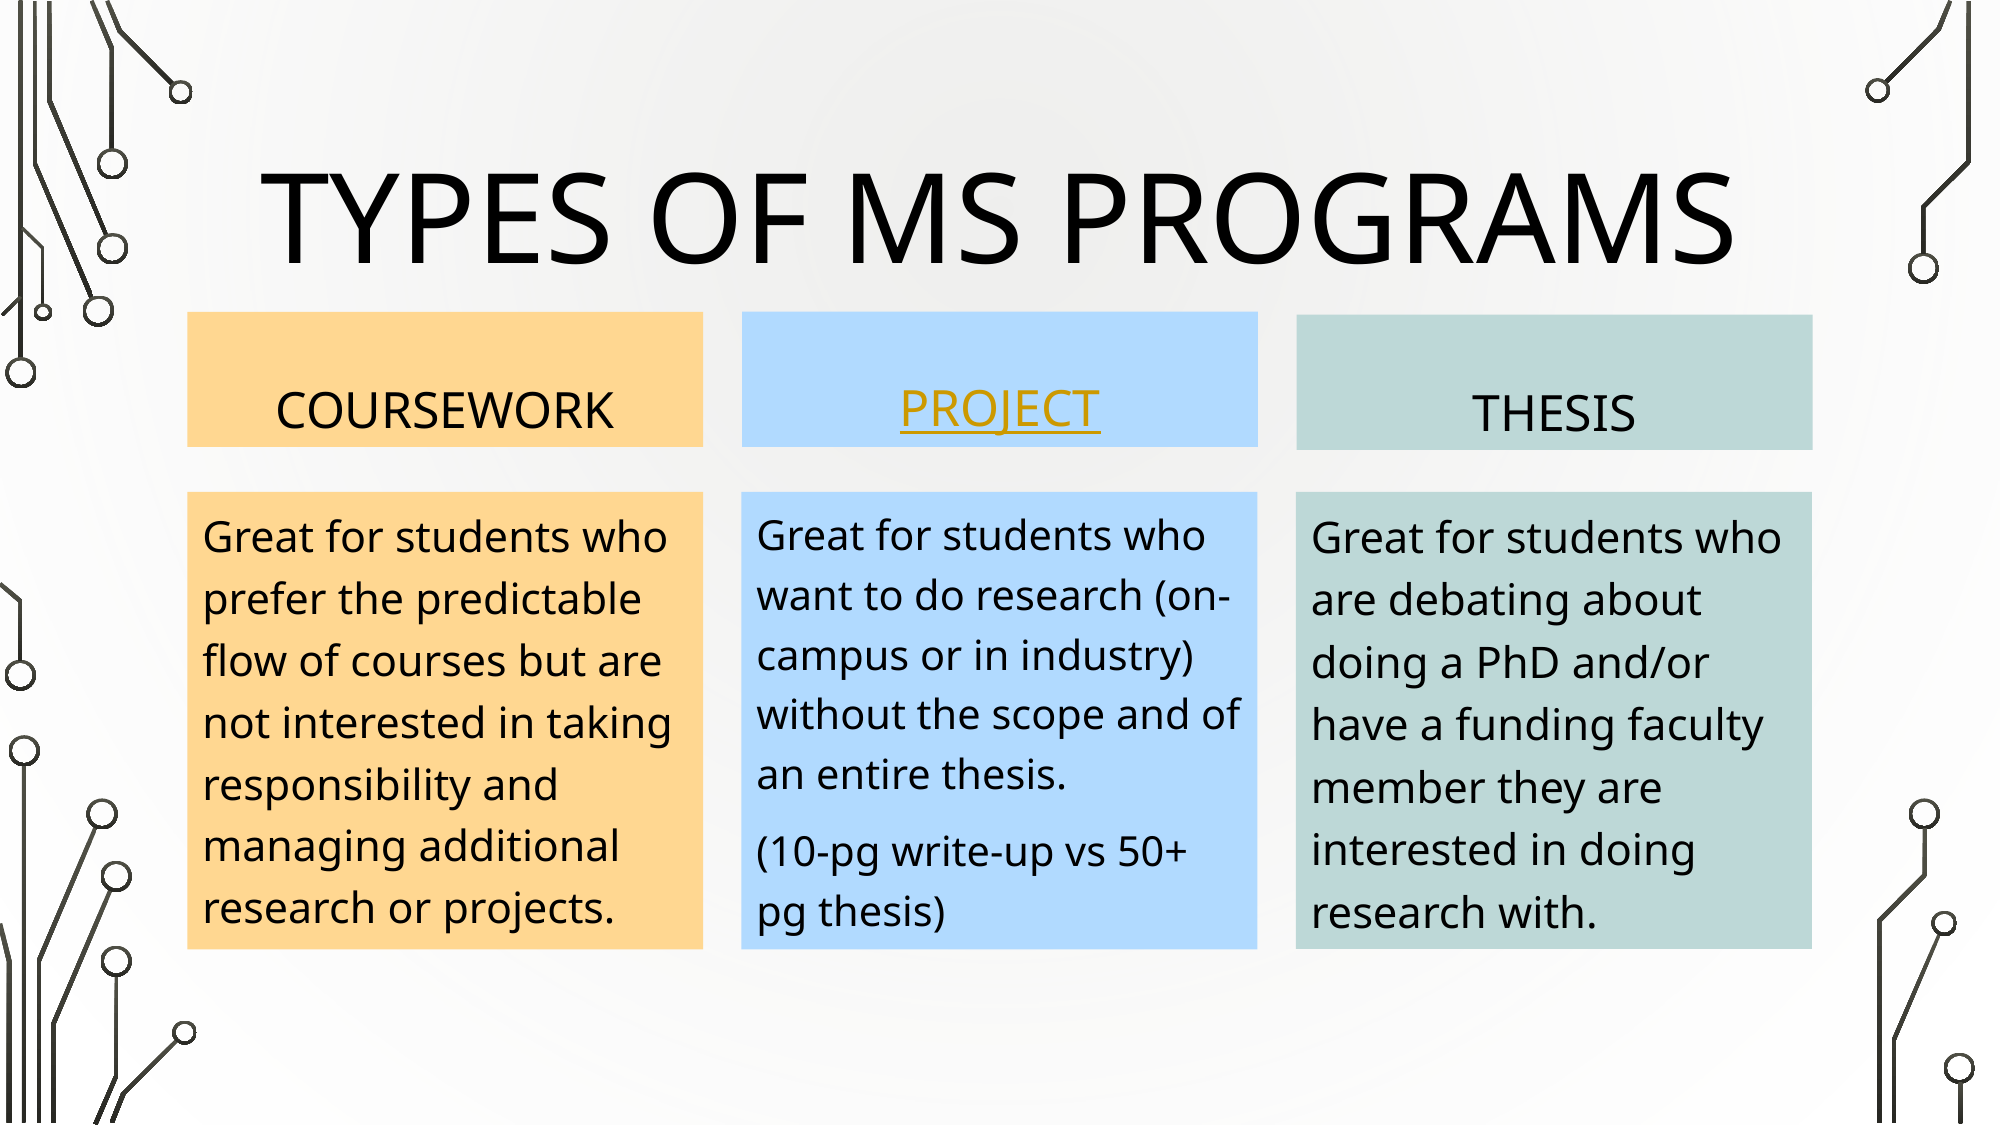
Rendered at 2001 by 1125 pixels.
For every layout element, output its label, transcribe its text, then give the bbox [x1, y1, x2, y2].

list Coursework [187, 311, 704, 447]
text_box Great for students who want to do research (on-campus or in industry) without the scope and of an entire thesis. (10-pg write-up vs 50+ pg thesis) [741, 491, 1258, 950]
list Great for students who prefer the predictable flow of courses but are not interested in taking responsibility and managing additional research or projects. [187, 491, 704, 950]
title Types of MS Programs [187, 101, 1813, 344]
list Project [742, 311, 1258, 447]
list Great for students who are debating about doing a PhD and/or have a funding faculty member they are interested in doing research with. [1295, 491, 1812, 949]
text_box Thesis [1296, 314, 1813, 450]
